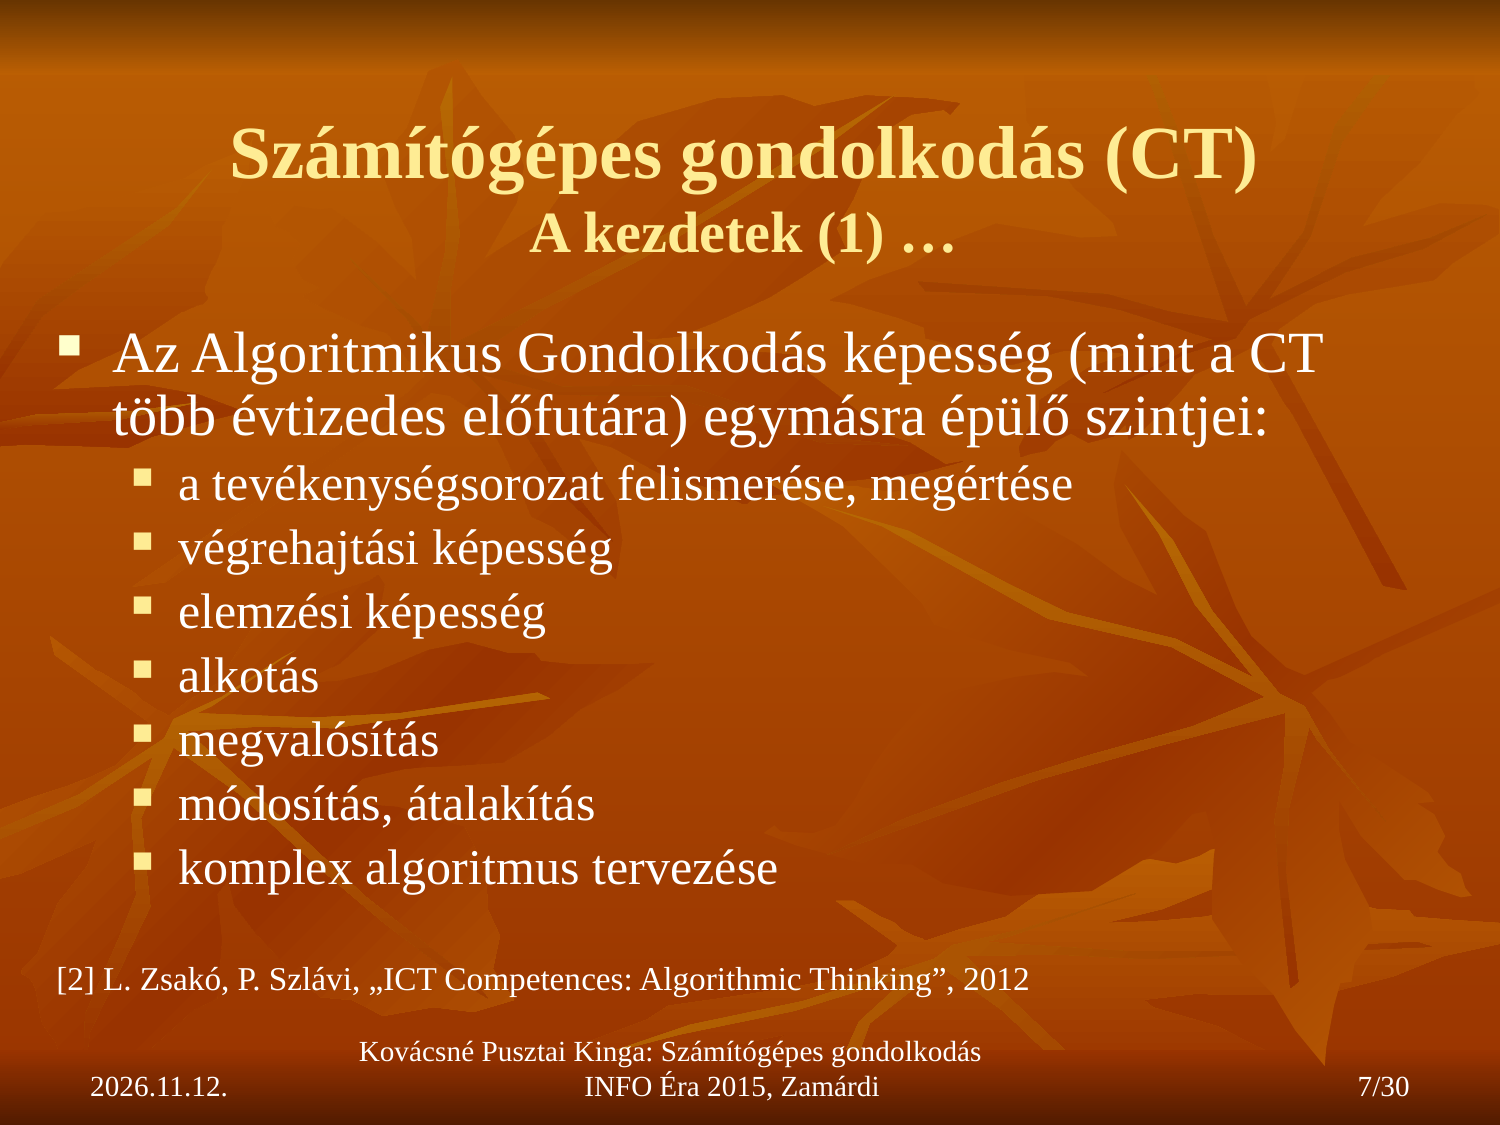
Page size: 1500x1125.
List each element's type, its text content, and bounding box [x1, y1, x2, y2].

title Számítógépes gondolkodás (CT) A kezdetek (1) … [194, 90, 1294, 278]
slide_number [75, 1025, 425, 1100]
footer Kovácsné Pusztai Kinga: Számítógépes gondolkodás INFO Éra 2015, Zamárdi [425, 1025, 1074, 1100]
list Az Algoritmikus Gondolkodás képesség (mint a CT több évtizedes előfutára) egymásra épülő szintjei: a tevékenységsorozat felismerése, megértése végrehajtási képesség elemzési képesség alkotás megvalósítás módosítás, átalakítás komplex algoritmus tervezése [2] L. Zsakó, P. Szlávi, „ICT Competences: Algorithmic Thinking”, 2012 [41, 314, 1365, 1071]
slide_number 7/30 [1074, 1025, 1425, 1100]
